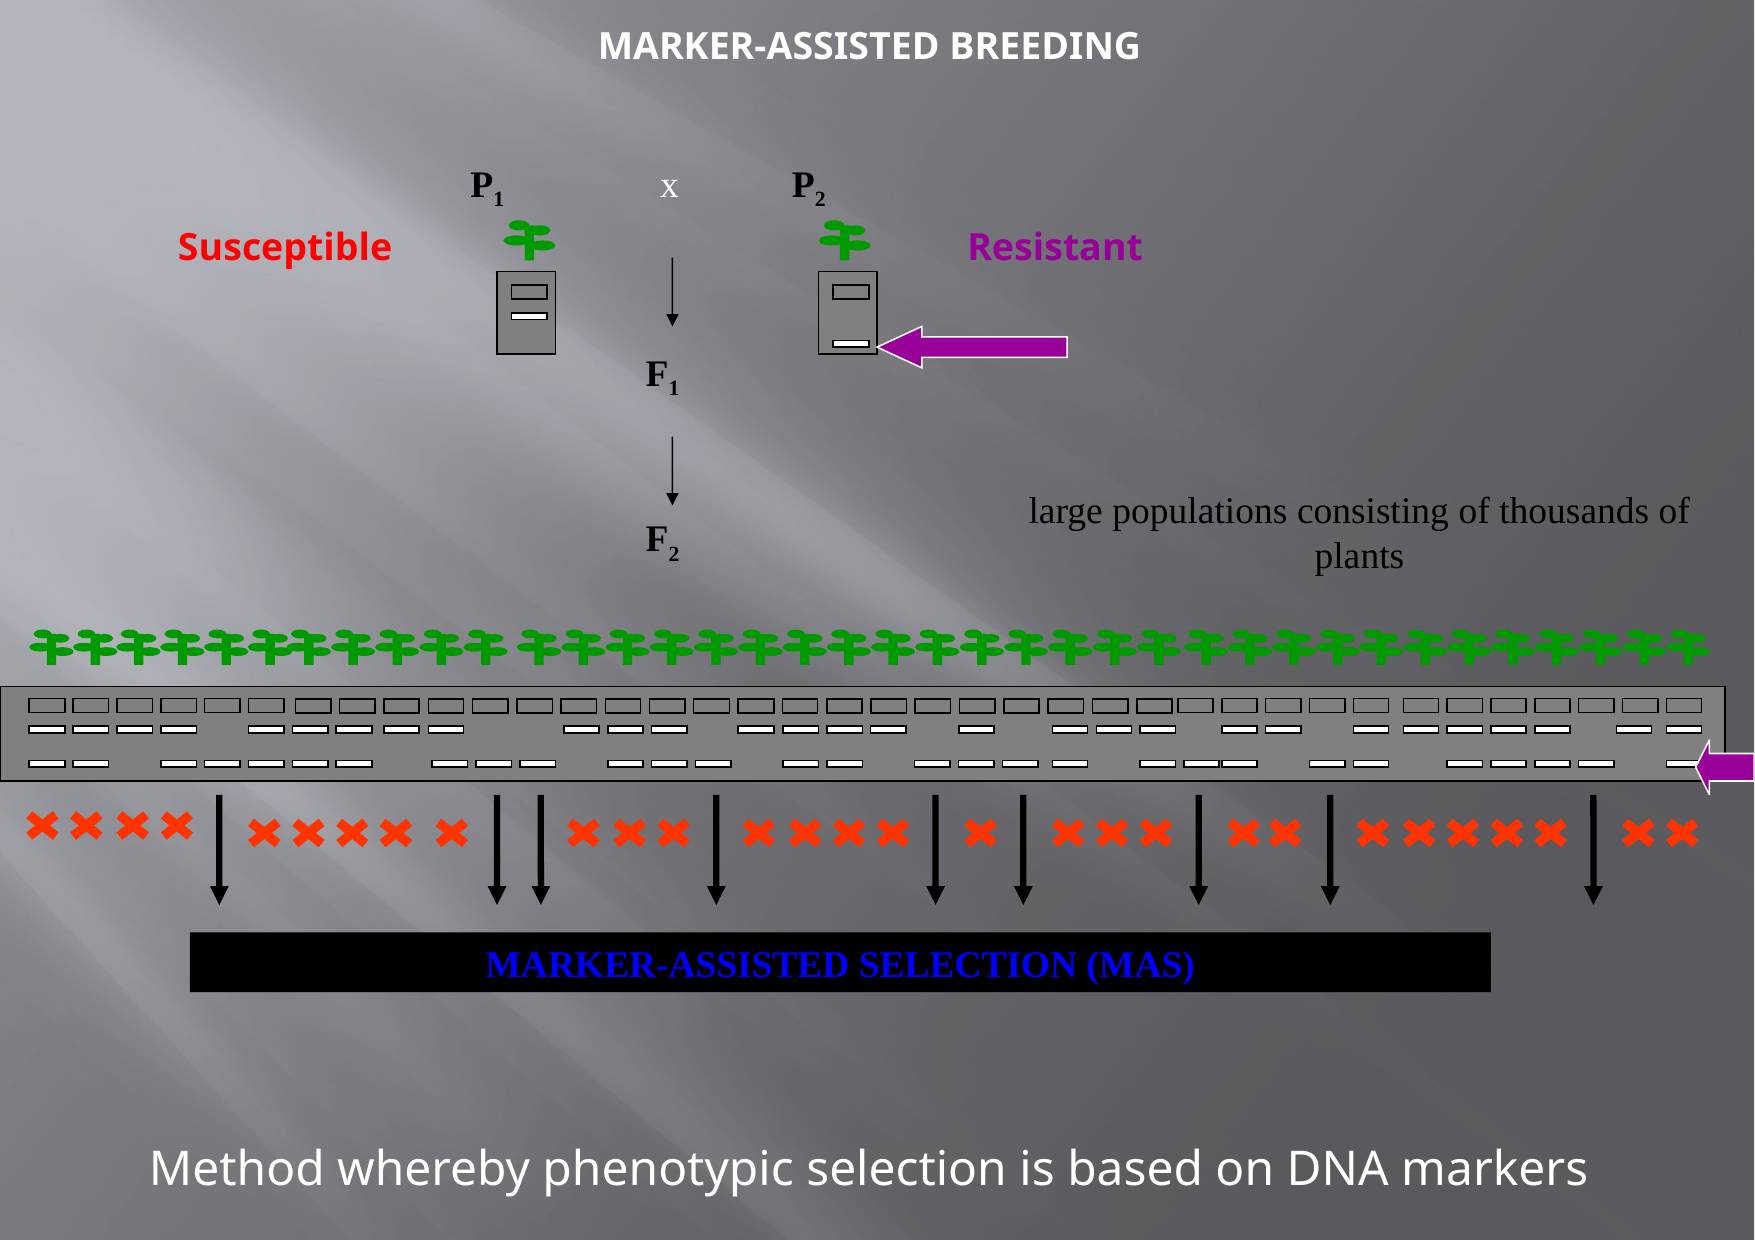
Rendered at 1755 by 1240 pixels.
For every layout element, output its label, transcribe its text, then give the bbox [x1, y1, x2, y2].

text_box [1047, 629, 1092, 665]
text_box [782, 629, 826, 665]
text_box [374, 629, 419, 665]
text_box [249, 629, 293, 665]
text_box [560, 629, 605, 665]
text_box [463, 629, 509, 665]
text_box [1227, 629, 1271, 665]
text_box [693, 629, 737, 665]
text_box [1534, 629, 1578, 665]
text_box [605, 629, 649, 665]
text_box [1578, 629, 1621, 665]
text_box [1136, 629, 1182, 665]
text_box F2 [628, 505, 790, 574]
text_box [419, 629, 463, 665]
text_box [330, 629, 374, 665]
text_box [496, 271, 556, 355]
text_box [516, 629, 560, 665]
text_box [1092, 629, 1136, 665]
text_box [205, 629, 249, 665]
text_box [870, 629, 914, 665]
text_box Susceptible [160, 214, 468, 277]
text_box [914, 629, 959, 665]
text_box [1358, 629, 1403, 665]
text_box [649, 629, 693, 665]
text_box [826, 629, 870, 665]
text_box Method whereby phenotypic selection is based on DNA markers [43, 1129, 1696, 1226]
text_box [1315, 629, 1358, 665]
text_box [28, 629, 74, 665]
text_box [818, 220, 871, 261]
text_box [1183, 629, 1227, 665]
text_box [162, 629, 205, 665]
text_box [293, 629, 330, 655]
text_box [503, 220, 556, 261]
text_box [1403, 629, 1446, 665]
text_box Resistant [950, 214, 1214, 277]
text_box P1 [453, 151, 658, 220]
text_box [666, 436, 679, 506]
text_box x [643, 151, 731, 214]
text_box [959, 629, 1003, 665]
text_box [1271, 629, 1315, 665]
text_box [1003, 629, 1047, 665]
text_box [666, 257, 679, 327]
text_box large populations consisting of thousands of plants [964, 477, 1755, 586]
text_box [1665, 629, 1711, 665]
text_box F1 [628, 340, 775, 409]
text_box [818, 271, 1068, 369]
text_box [737, 629, 782, 665]
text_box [1490, 629, 1534, 665]
text_box MARKER-ASSISTED BREEDING [116, 13, 1623, 76]
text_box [28, 836, 1696, 994]
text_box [0, 686, 1755, 796]
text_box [74, 629, 118, 665]
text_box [118, 629, 162, 665]
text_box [1446, 629, 1490, 665]
text_box P2 [774, 151, 1009, 220]
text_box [1621, 629, 1665, 665]
